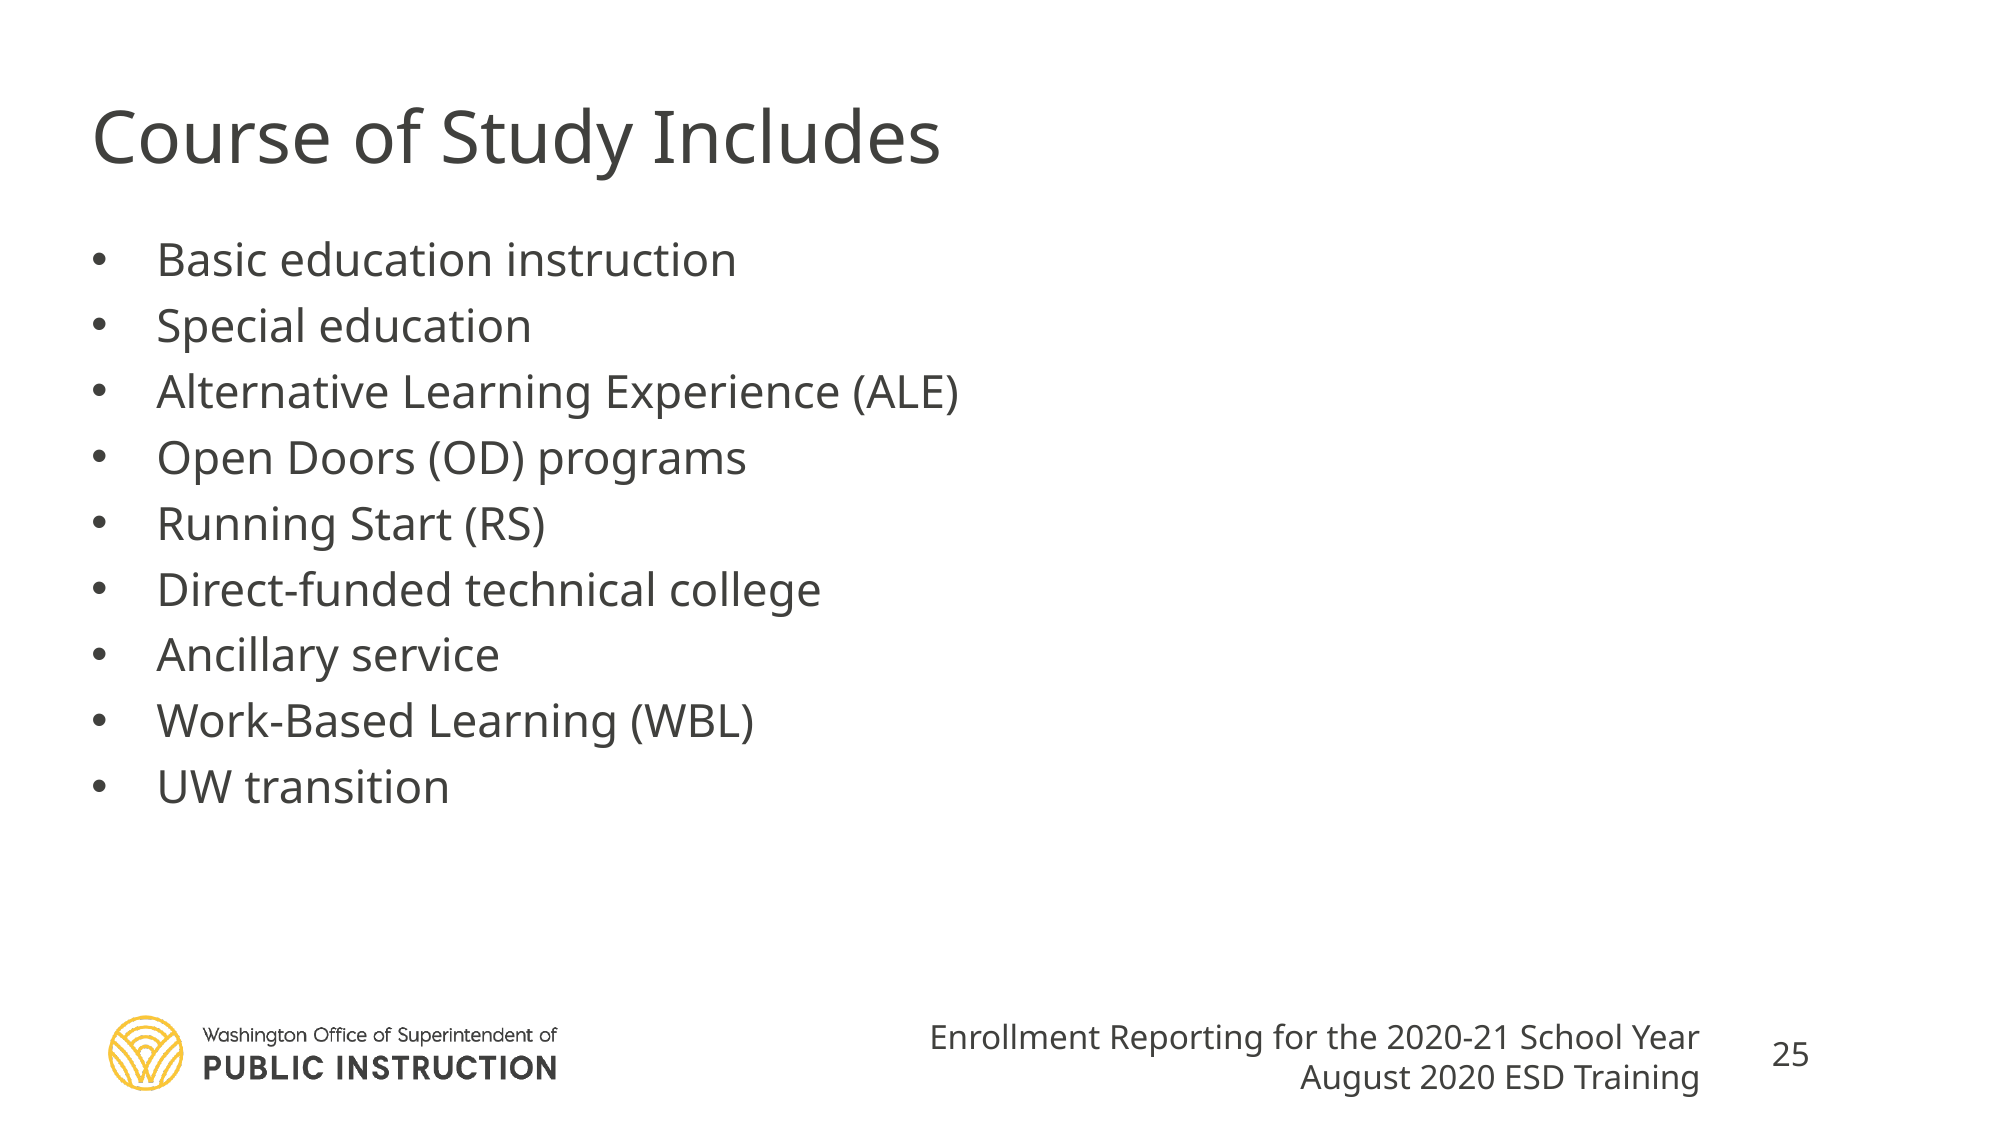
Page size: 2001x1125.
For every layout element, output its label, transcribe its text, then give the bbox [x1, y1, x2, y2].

slide_number 25 [1756, 1025, 1863, 1086]
title Course of Study Includes [76, 31, 1757, 212]
picture [108, 1015, 558, 1091]
footer Enrollment Reporting for the 2020-21 School Year August 2020 ESD Training [582, 1025, 1717, 1086]
list Basic education instruction Special education Alternative Learning Experience (ALE) Open Doors (OD) programs Running Start (RS) Direct-funded technical college Ancillary service Work-Based Learning (WBL) UW transition [76, 212, 1918, 1015]
